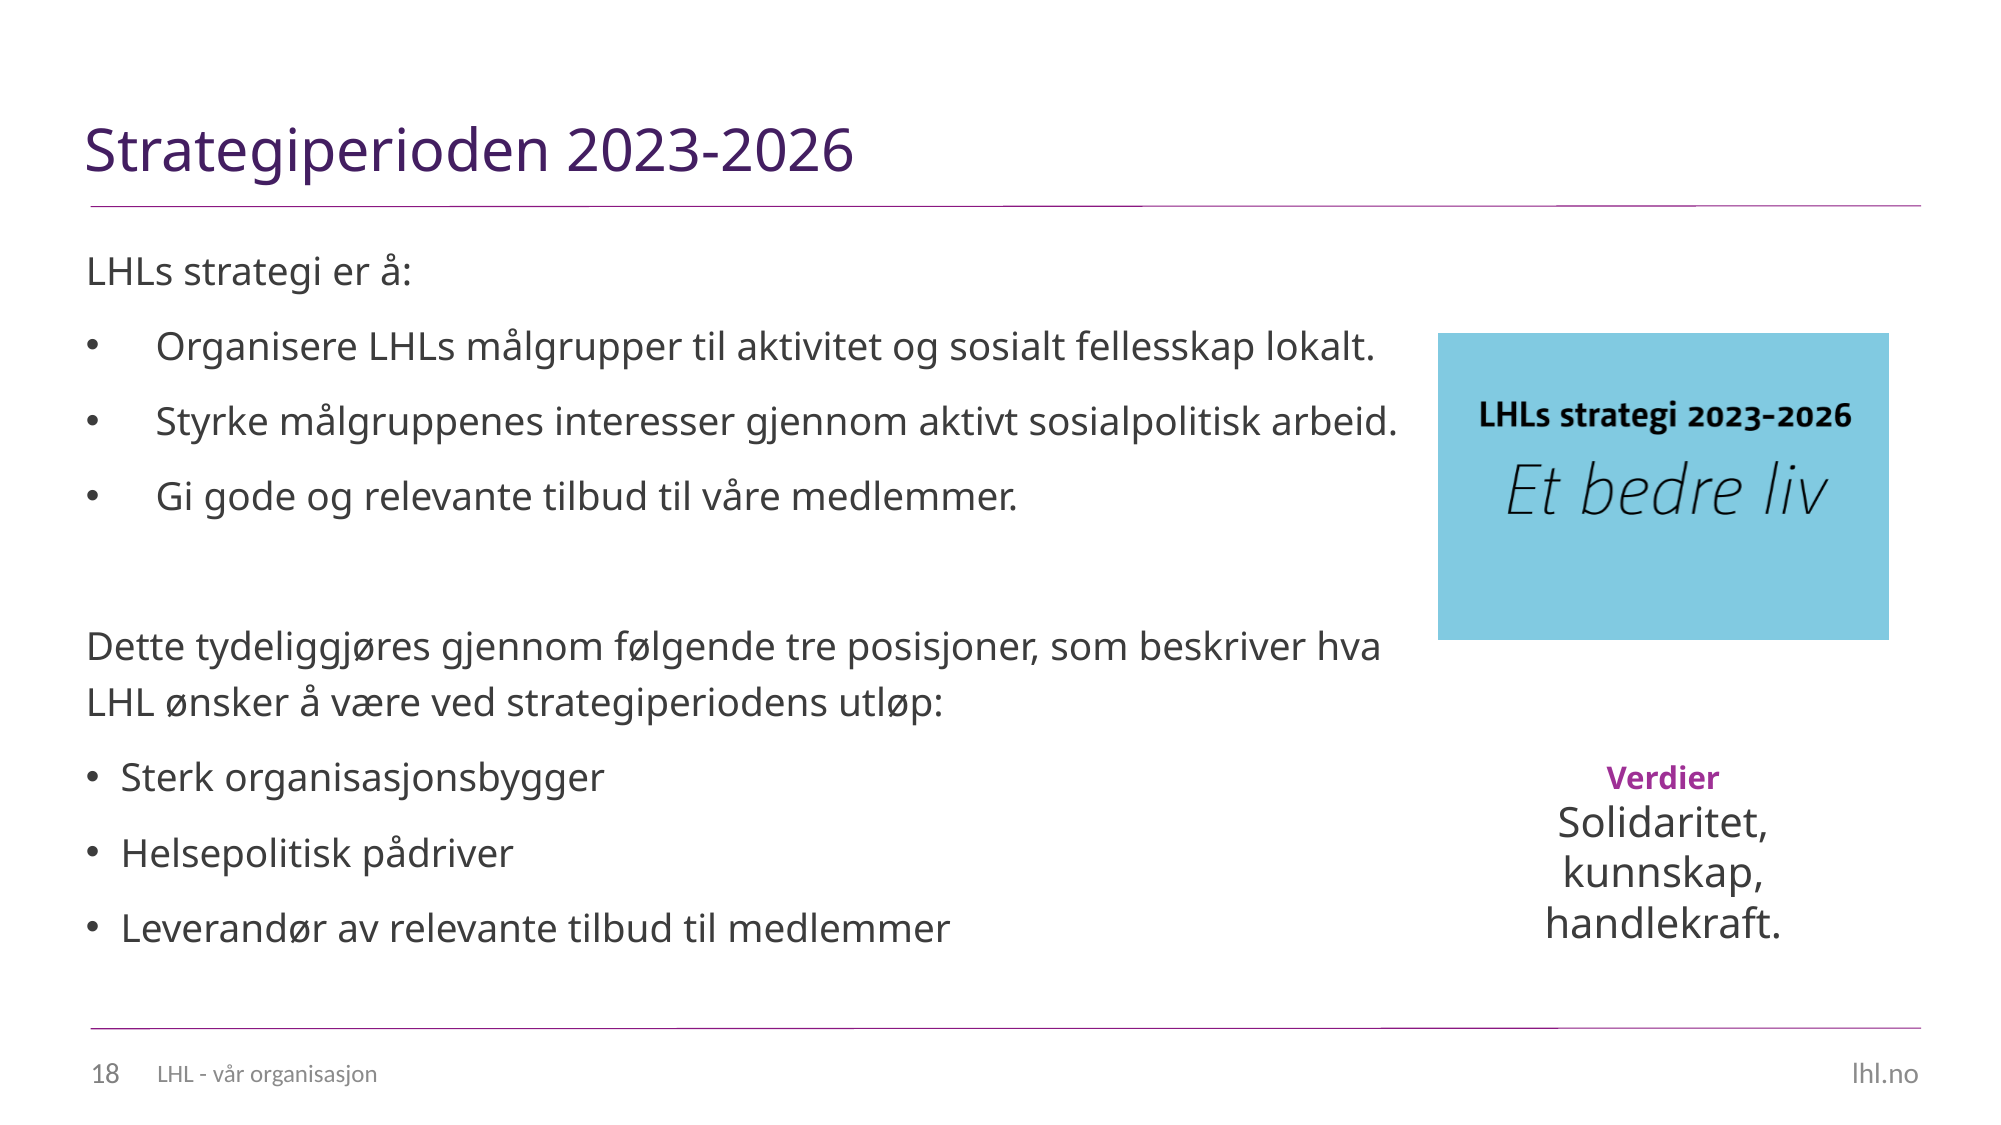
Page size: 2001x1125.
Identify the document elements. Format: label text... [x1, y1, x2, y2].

title Strategiperioden 2023-2026 [84, 119, 1916, 238]
slide_number 18 [90, 1042, 157, 1102]
footer LHL - vår organisasjon [157, 1042, 1799, 1103]
list LHLs strategi er å: Organisere LHLs målgrupper til aktivitet og sosialt fellesskap lokalt. Styrke målgruppenes interesser gjennom aktivt sosialpolitisk arbeid. Gi gode og relevante tilbud til våre medlemmer. Dette tydeliggjøres gjennom følgende tre posisjoner, som beskriver hva LHL ønsker å være ved strategiperiodens utløp: Sterk organisasjonsbygger Helsepolitisk pådriver Leverandør av relevante tilbud til medlemmer [85, 238, 1412, 973]
text_box Verdier​ Solidaritet, kunnskap, handlekraft. [1438, 751, 1889, 954]
picture [1438, 333, 1889, 641]
